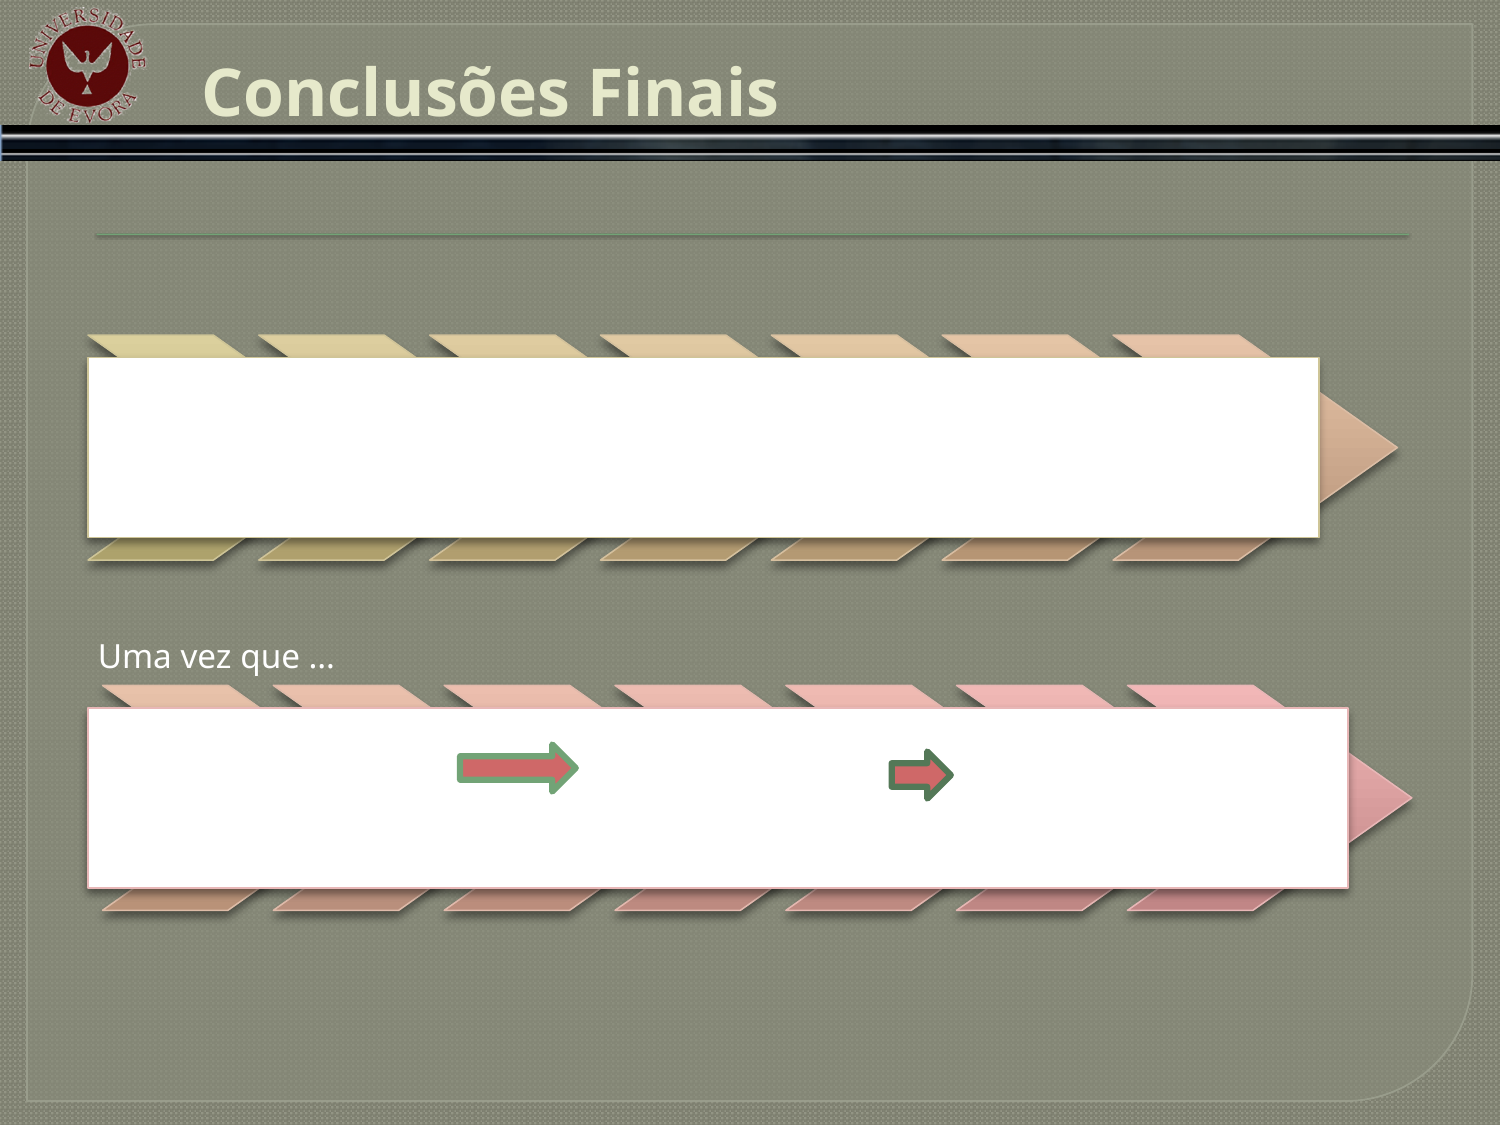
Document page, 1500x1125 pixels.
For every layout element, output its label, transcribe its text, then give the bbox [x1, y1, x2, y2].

text_box Conclusões Finais [179, 41, 1010, 124]
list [74, 195, 1426, 939]
picture [29, 6, 148, 123]
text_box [0, 125, 1500, 162]
